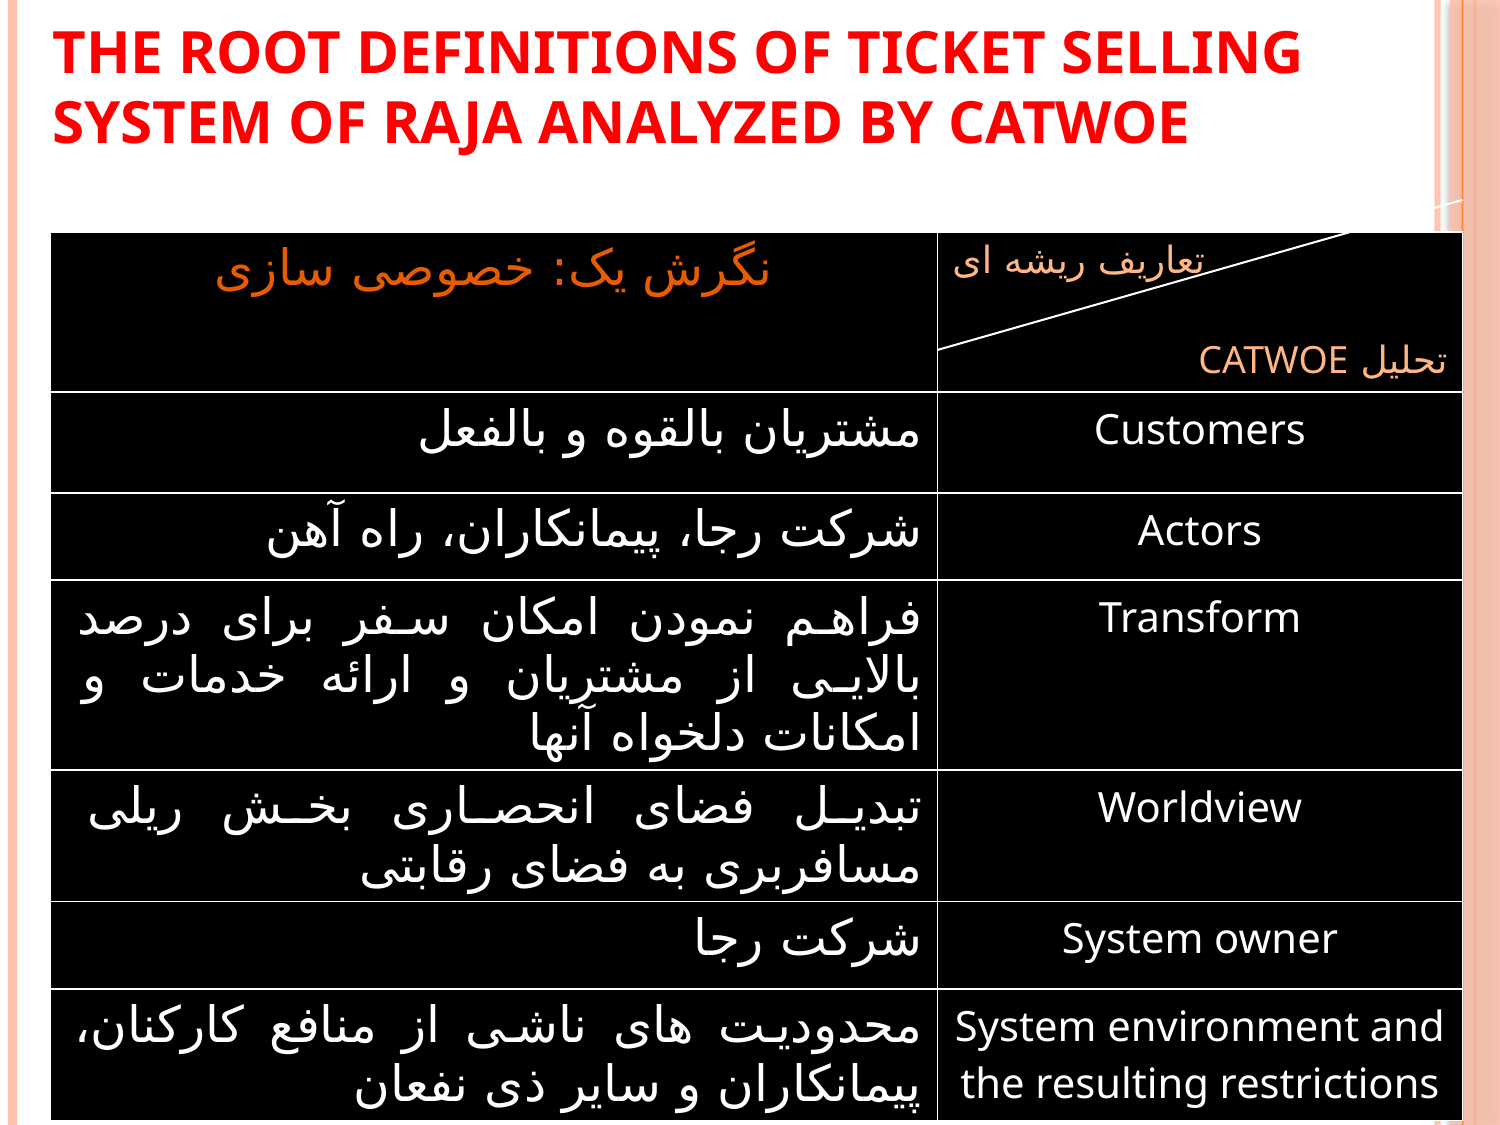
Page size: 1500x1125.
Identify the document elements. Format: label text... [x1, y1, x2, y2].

table_cell System owner [938, 902, 1462, 988]
table_cell System environment and the resulting restrictions [938, 990, 1462, 1120]
table_cell Transform [938, 581, 1462, 769]
table_cell Customers [938, 393, 1462, 492]
table_header تعاریف ریشه ای تحلیل CATWOE [938, 359, 1462, 391]
table_cell فراهم نمودن امکان سفر برای درصد بالایی از مشتریان و ارائه خدمات و امکانات دلخواه آنها [51, 581, 937, 769]
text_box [936, 199, 1463, 351]
table_cell Worldview [938, 771, 1462, 901]
table_header نگرش یک: خصوصی سازی [51, 233, 937, 391]
table_cell مشتریان بالقوه و بالفعل [51, 393, 937, 492]
table_cell محدودیت های ناشی از منافع کارکنان، پیمانکاران و سایر ذی نفعان [51, 990, 937, 1120]
table_cell شرکت رجا، پیمانکاران، راه آهن [51, 494, 937, 579]
table_cell Actors [938, 494, 1462, 579]
table_cell شرکت رجا [51, 902, 937, 988]
title The root definitions of ticket selling system of Raja analyzed by CATWOE [37, 45, 1463, 163]
table_cell تبدیل فضای انحصاری بخش ریلی مسافربری به فضای رقابتی [51, 771, 937, 901]
